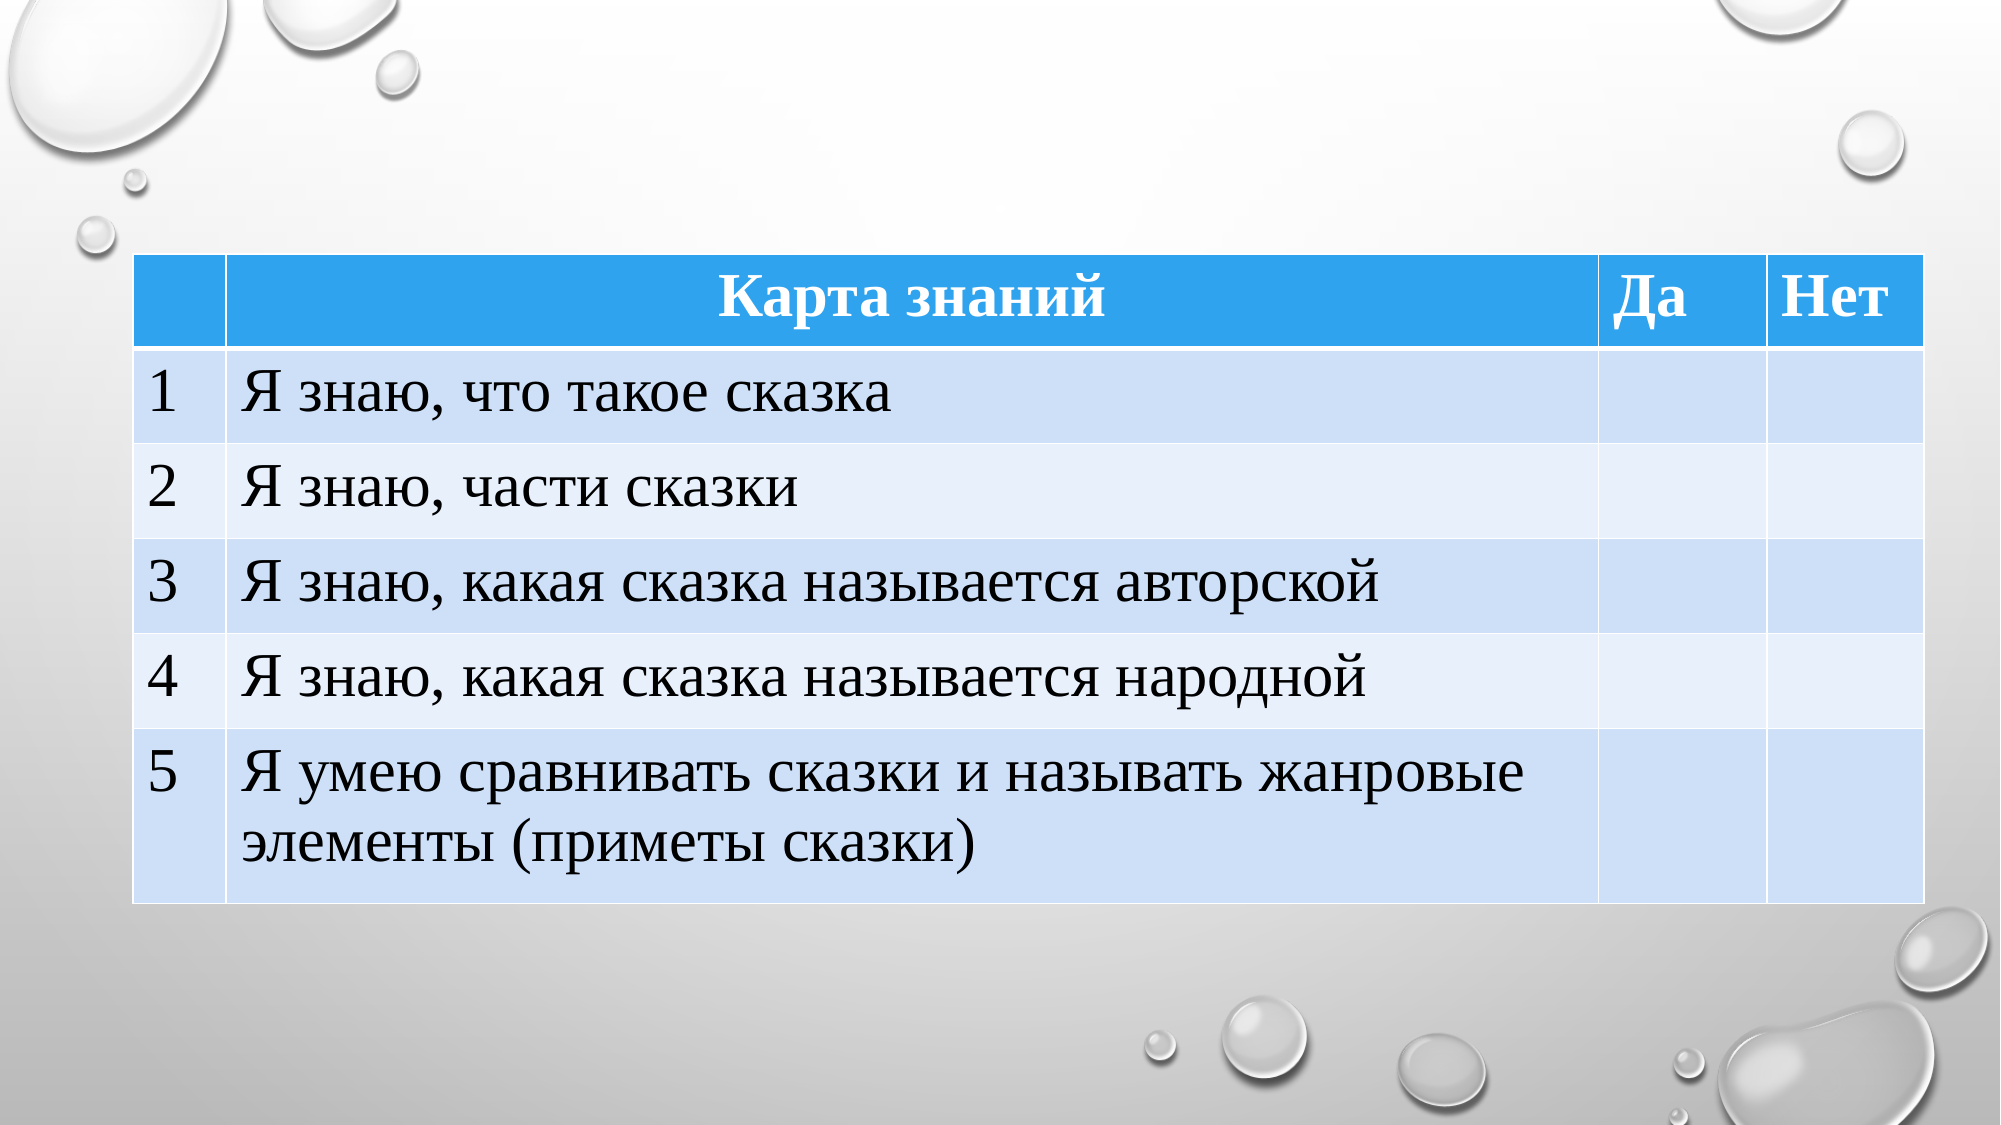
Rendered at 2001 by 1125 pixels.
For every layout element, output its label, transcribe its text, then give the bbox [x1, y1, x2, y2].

table_cell [1768, 634, 1923, 728]
table_cell [1599, 351, 1766, 443]
table_cell 3 [134, 539, 225, 633]
table_cell Я знаю, части сказки [227, 444, 1598, 538]
table_header Карта знаний [227, 255, 1598, 346]
table_cell Я знаю, что такое сказка [227, 351, 1598, 443]
table_cell 5 [134, 729, 225, 903]
table_cell Я знаю, какая сказка называется авторской [227, 539, 1598, 633]
table_cell 1 [134, 351, 225, 443]
table_header Да [1599, 255, 1766, 346]
table_cell Я знаю, какая сказка называется народной [227, 634, 1598, 728]
table_cell [1599, 539, 1766, 633]
table_cell [1599, 634, 1766, 728]
table_cell [1768, 539, 1923, 633]
table_cell Я умею сравнивать сказки и называть жанровые элементы (приметы сказки) [227, 729, 1598, 903]
table_cell [1599, 444, 1766, 538]
table_header Нет [1768, 255, 1923, 346]
picture [0, 0, 2000, 1125]
table_cell 4 [134, 634, 225, 728]
table_header [134, 255, 225, 346]
table_cell [1768, 444, 1923, 538]
table_cell [1768, 351, 1923, 443]
table_cell [1599, 729, 1766, 903]
table_cell [1768, 729, 1923, 903]
table_cell 2 [134, 444, 225, 538]
